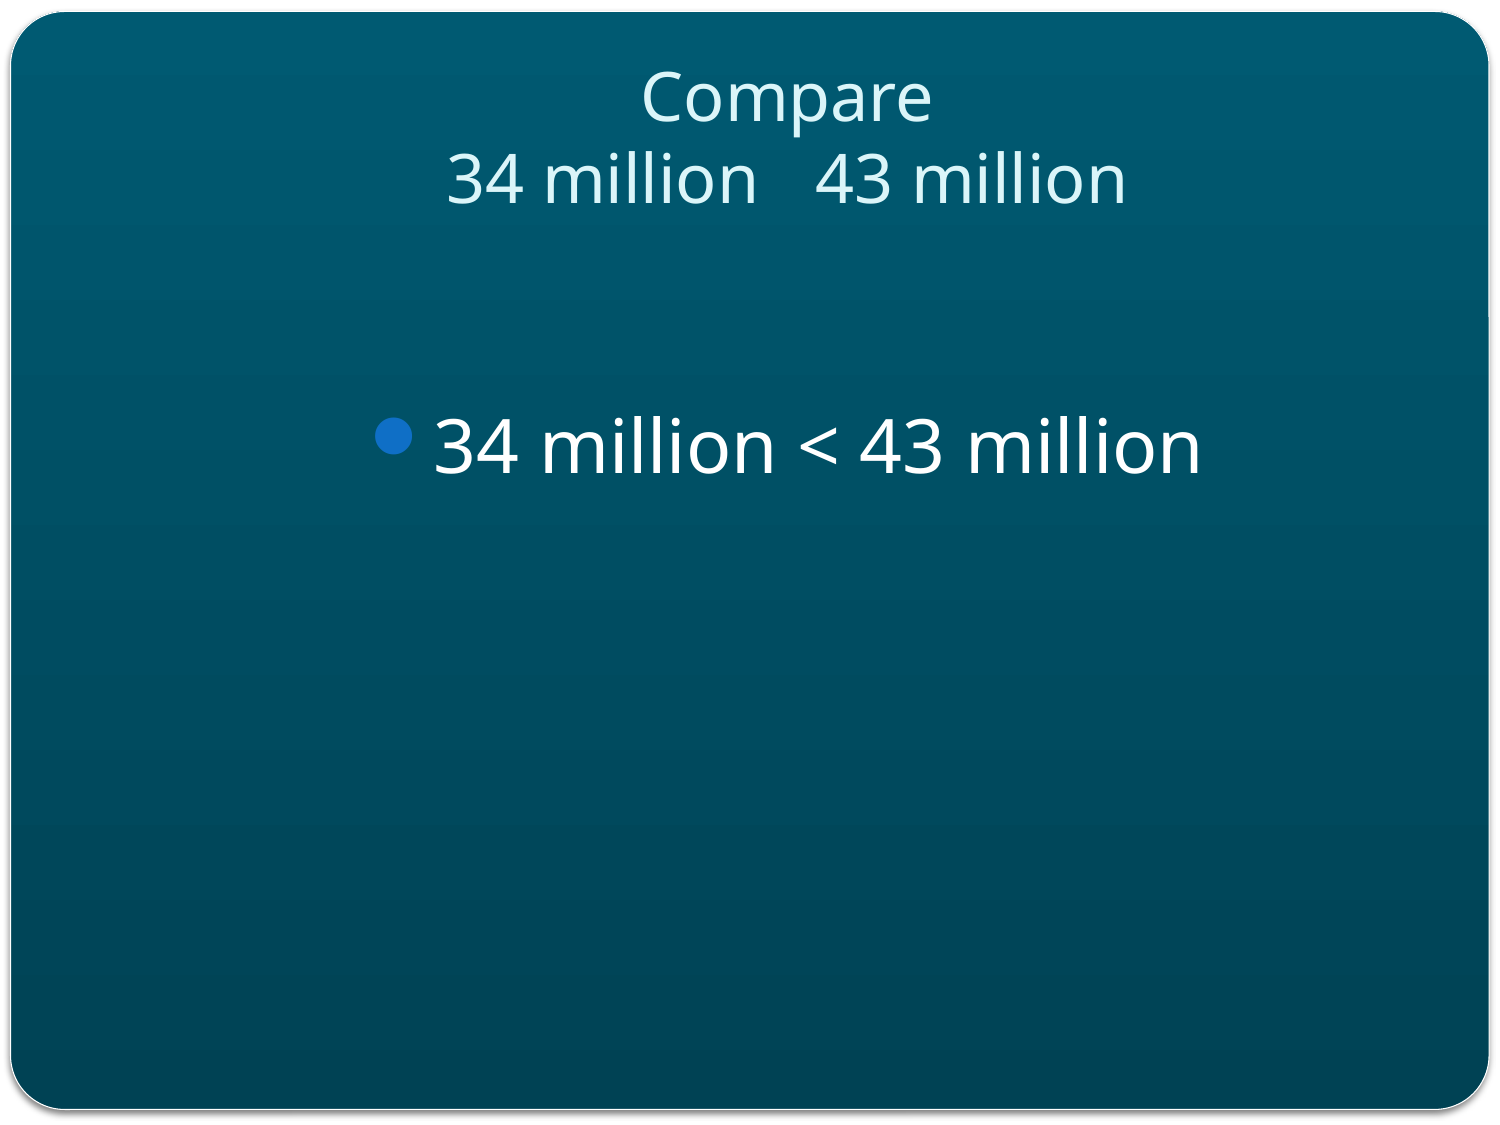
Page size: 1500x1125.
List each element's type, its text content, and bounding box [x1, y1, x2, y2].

list 34 million < 43 million [150, 237, 1425, 988]
title Compare 34 million 43 million [150, 45, 1425, 233]
